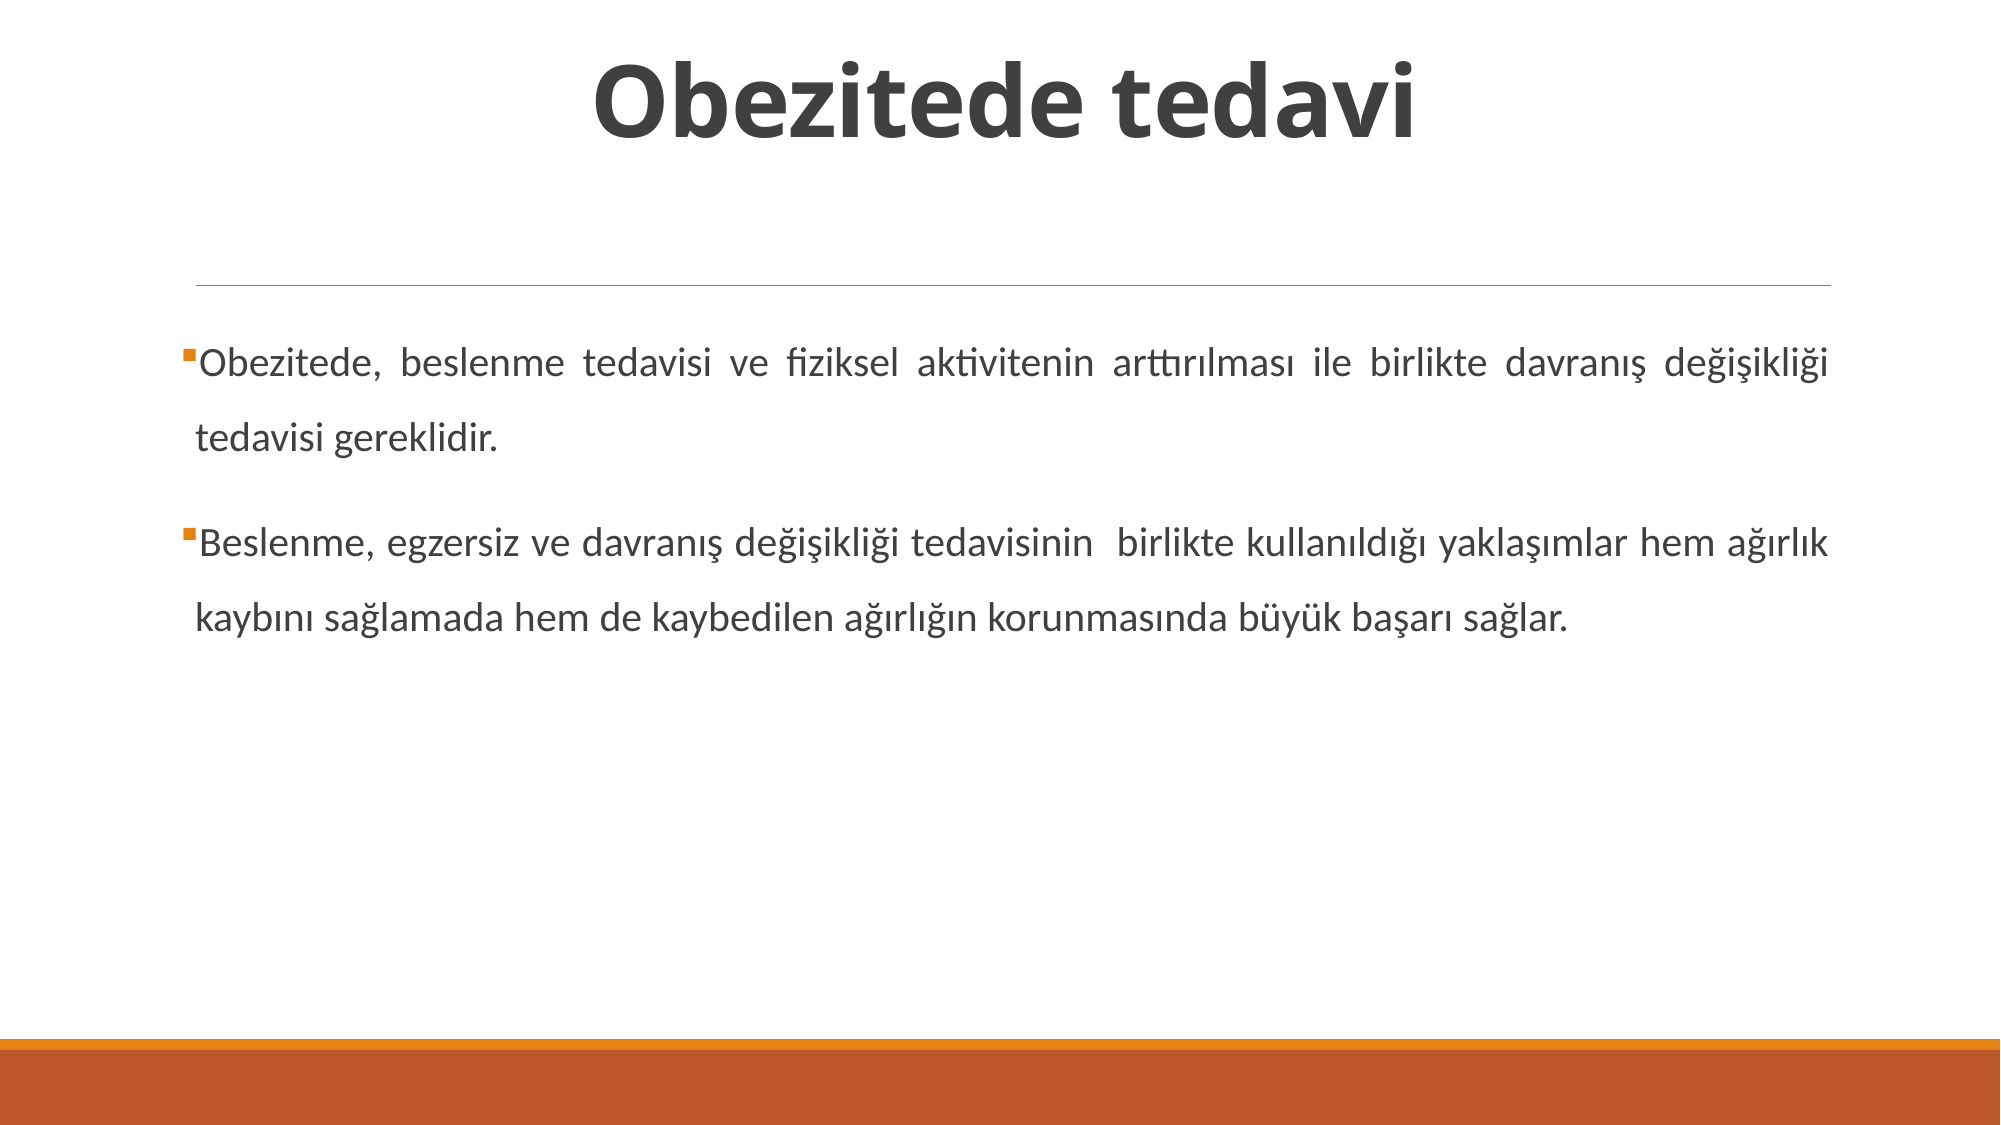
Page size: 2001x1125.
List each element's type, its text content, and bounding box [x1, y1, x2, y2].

list Obezitede, beslenme tedavisi ve fiziksel aktivitenin arttırılması ile birlikte davranış değişikliği tedavisi gereklidir. Beslenme, egzersiz ve davranış değişikliği tedavisinin birlikte kullanıldığı yaklaşımlar hem ağırlık kaybını sağlamada hem de kaybedilen ağırlığın korunmasında büyük başarı sağlar. [180, 302, 1830, 963]
title Obezitede tedavi [180, 47, 1830, 285]
